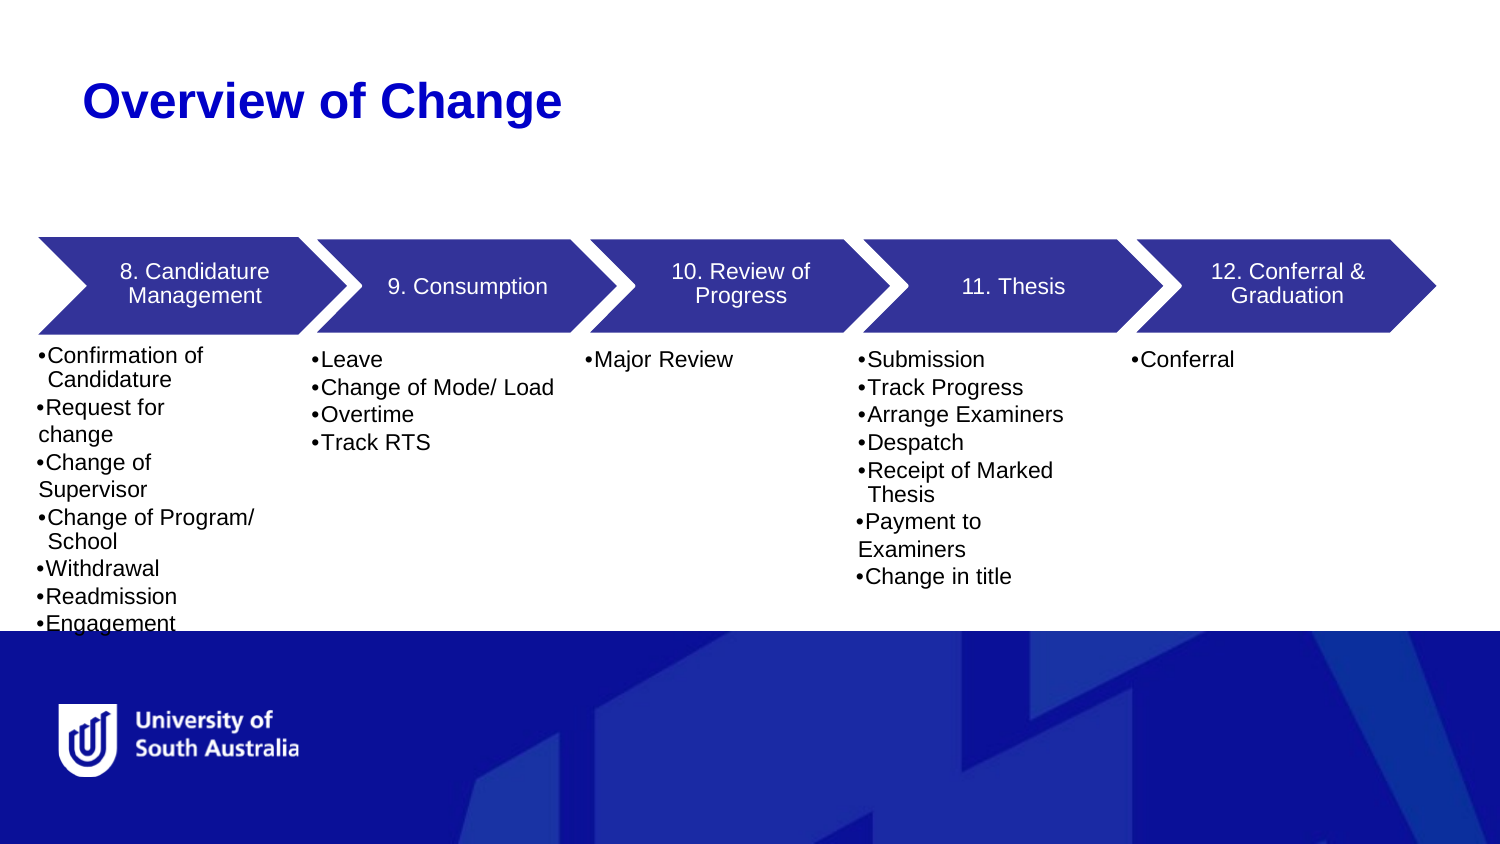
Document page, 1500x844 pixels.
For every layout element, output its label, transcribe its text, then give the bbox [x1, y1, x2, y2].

text_box 10. Review of Progress [669, 260, 813, 308]
title Overview of Change [67, 47, 1433, 210]
text_box 8. Candidature Management [117, 260, 273, 308]
text_box 9. Consumption [385, 272, 551, 300]
text_box [38, 237, 347, 335]
text_box •Confirmation of Candidature •Request for change •Change of Supervisor •Change of Program/ School •Withdrawal •Readmission •Engagement [36, 344, 272, 637]
text_box •Submission •Track Progress •Arrange Examiners •Despatch •Receipt of Marked Thesis •Payment to Examiners •Change in title [855, 344, 1101, 590]
picture [0, 631, 1500, 844]
text_box •Major Review [582, 344, 735, 373]
text_box [1131, 237, 1440, 335]
text_box 11. Thesis [959, 272, 1070, 300]
text_box •Leave •Change of Mode/ Load •Overtime •Track RTS [309, 344, 557, 456]
text_box [584, 237, 894, 335]
text_box 12. Conferral & Graduation [1208, 260, 1367, 308]
text_box [311, 237, 621, 335]
text_box •Conferral [1129, 344, 1238, 373]
text_box [857, 237, 1167, 335]
